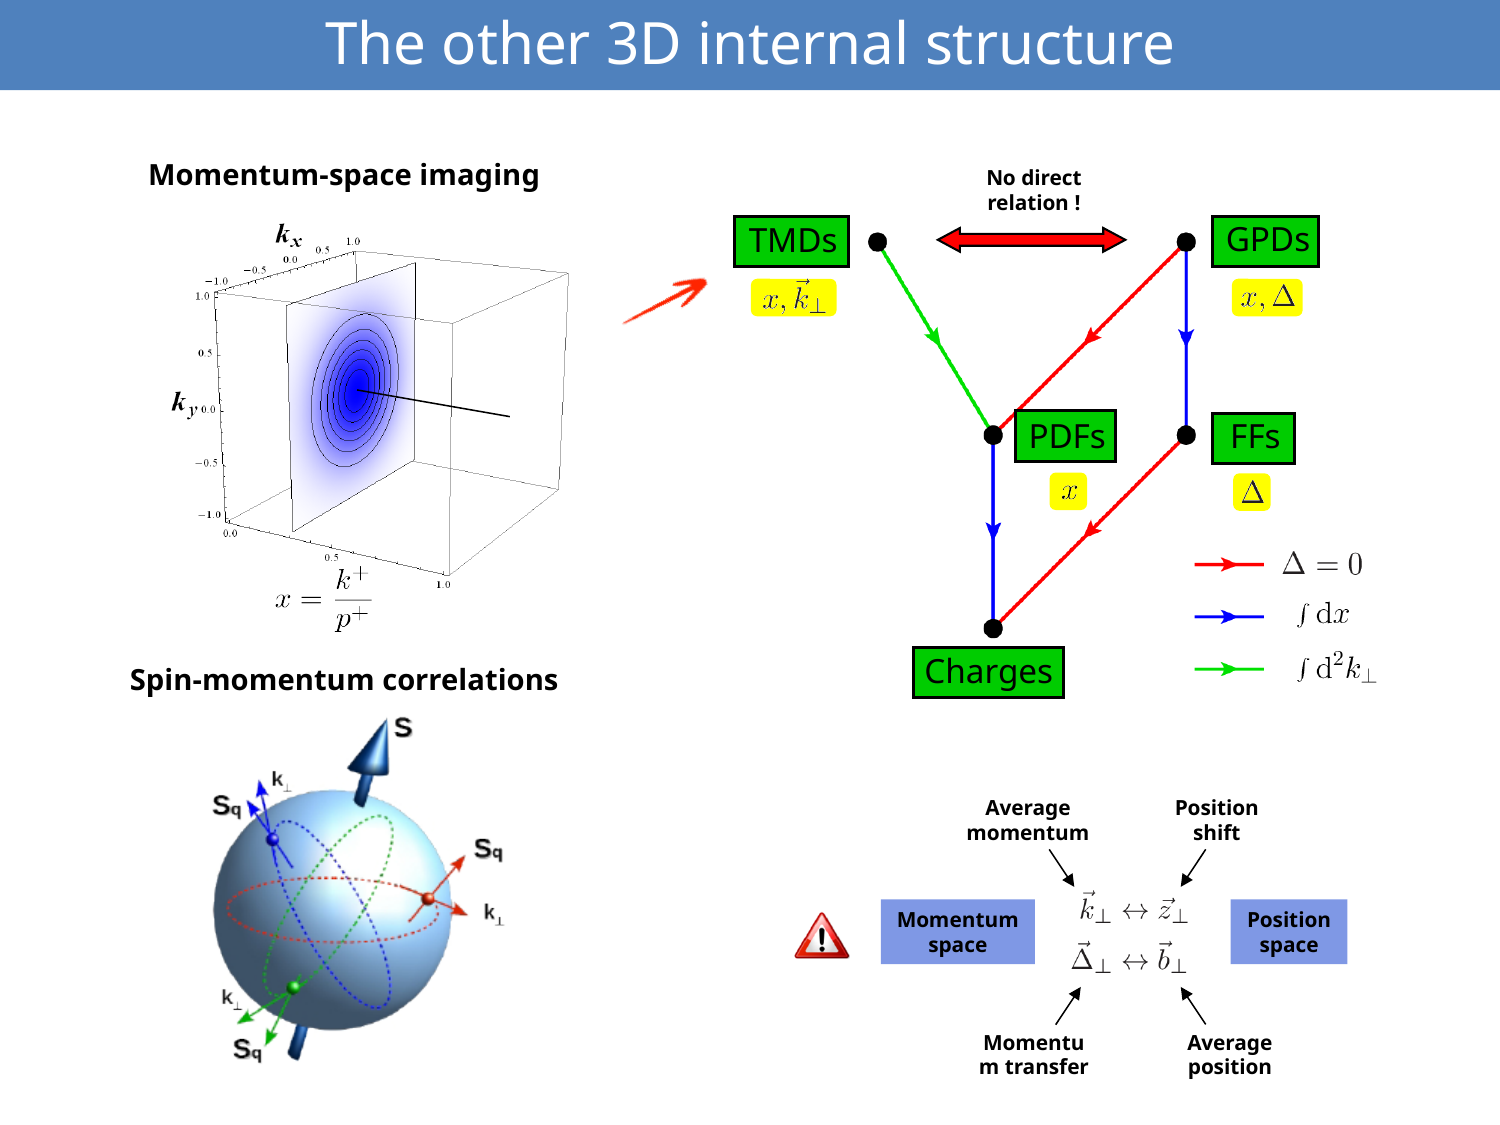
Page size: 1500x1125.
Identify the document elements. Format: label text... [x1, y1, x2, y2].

picture [592, 232, 736, 376]
text_box Momentum-space imaging [131, 148, 557, 199]
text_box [733, 211, 851, 268]
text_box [1014, 407, 1120, 464]
text_box Momentum transfer [959, 1021, 1109, 1087]
text_box Position shift [1155, 787, 1278, 852]
text_box Average momentum [946, 786, 1110, 852]
text_box Momentum space [880, 899, 1035, 965]
text_box [1233, 473, 1271, 509]
text_box [1180, 849, 1206, 886]
picture [1239, 478, 1270, 506]
text_box [1049, 849, 1075, 886]
picture [1068, 887, 1191, 977]
text_box No direct relation ! [956, 157, 1112, 218]
text_box [1055, 986, 1081, 1025]
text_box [1212, 210, 1323, 267]
picture [202, 707, 522, 1073]
text_box The other 3D internal structure [0, 0, 1500, 83]
text_box [0, 83, 1500, 92]
picture [760, 274, 830, 318]
picture [793, 911, 850, 959]
text_box Spin-momentum correlations [96, 653, 593, 704]
text_box Position space [1230, 899, 1348, 965]
text_box [1180, 986, 1206, 1025]
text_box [144, 184, 570, 634]
text_box Average position [1135, 1021, 1325, 1087]
text_box [750, 279, 755, 316]
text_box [913, 642, 1065, 698]
picture [844, 219, 1389, 692]
text_box [833, 279, 837, 316]
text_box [1231, 278, 1303, 317]
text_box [1212, 407, 1296, 464]
